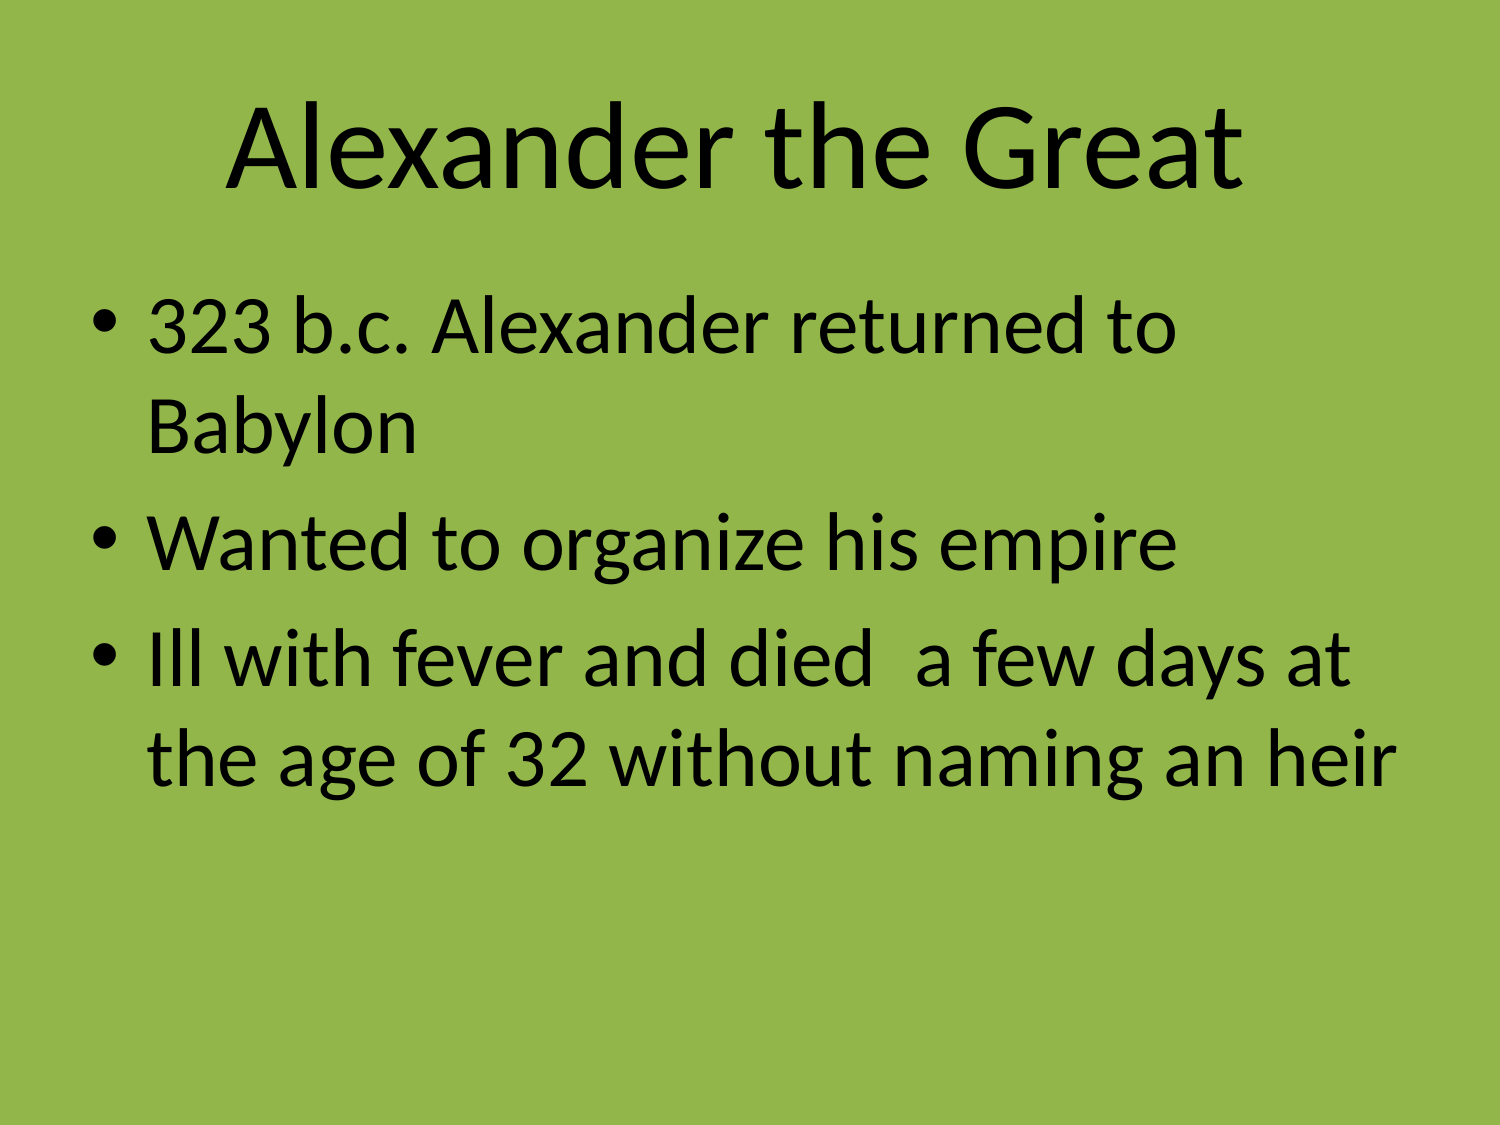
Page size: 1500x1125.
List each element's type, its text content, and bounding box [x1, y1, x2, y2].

list 323 b.c. Alexander returned to Babylon Wanted to organize his empire Ill with fever and died a few days at the age of 32 without naming an heir [74, 262, 1426, 1006]
title Alexander the Great [74, 44, 1426, 233]
